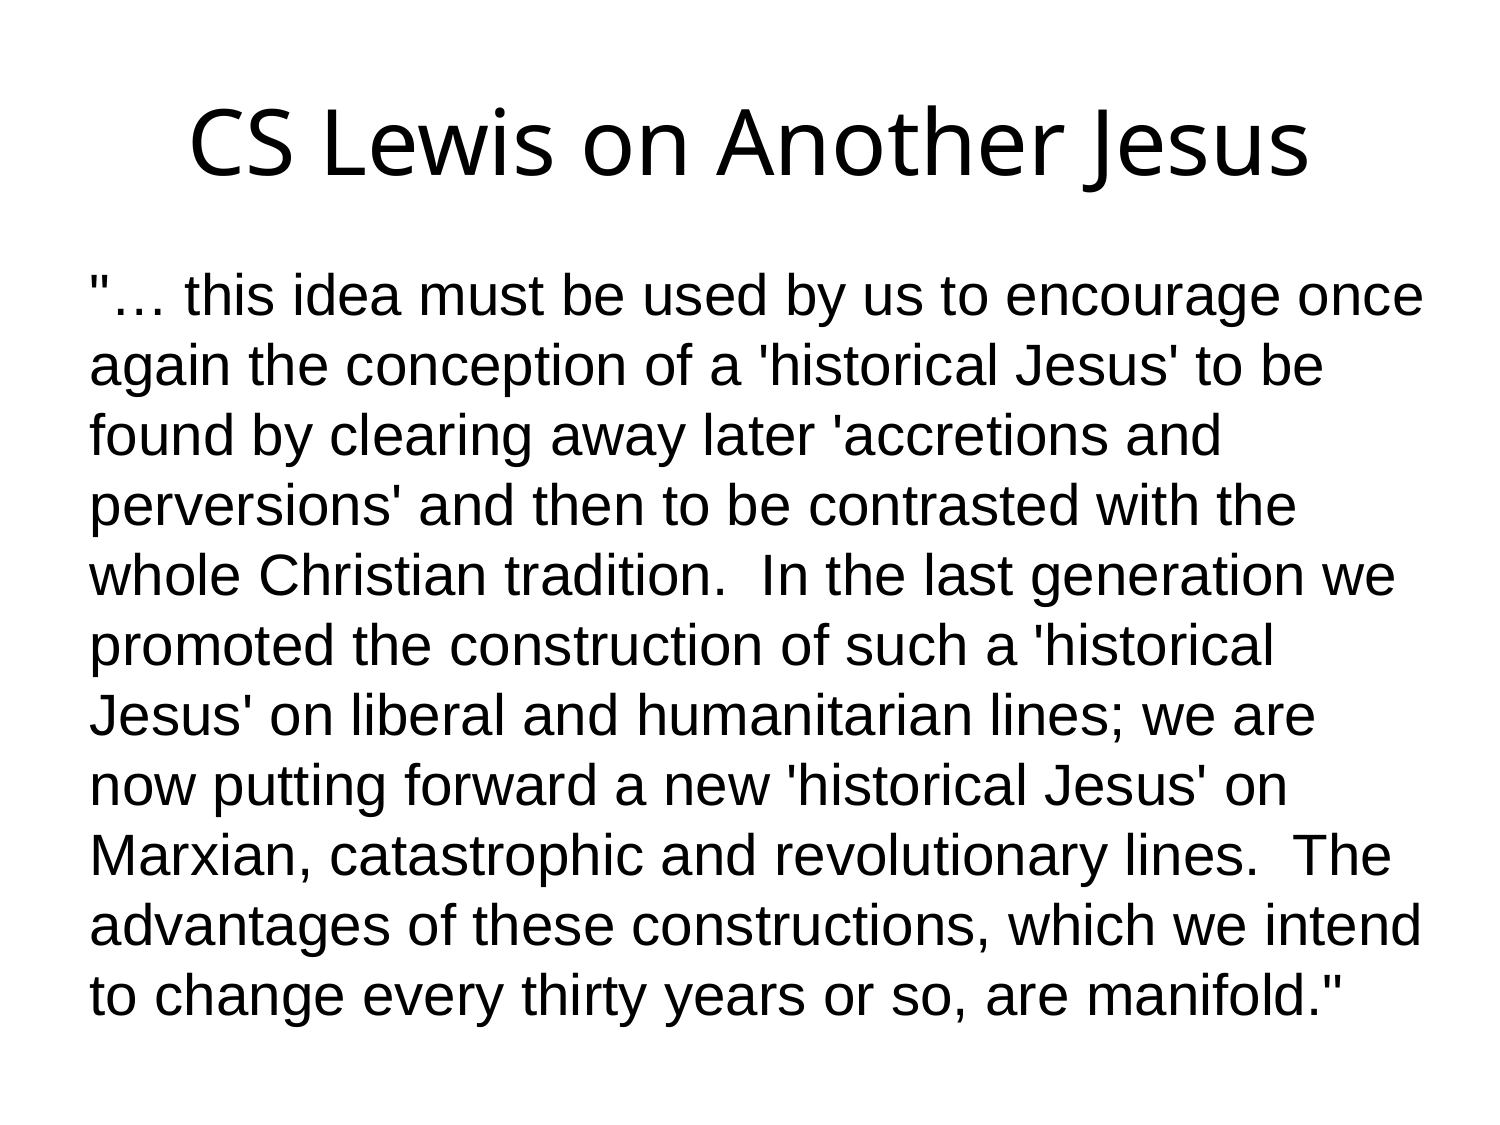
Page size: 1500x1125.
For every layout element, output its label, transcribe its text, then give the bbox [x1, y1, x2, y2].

title CS Lewis on Another Jesus [75, 45, 1425, 233]
text_box "… this idea must be used by us to encourage once again the conception of a 'historical Jesus' to be found by clearing away later 'accretions and perversions' and then to be contrasted with the whole Christian tradition. In the last generation we promoted the construction of such a 'historical Jesus' on liberal and humanitarian lines; we are now putting forward a new 'historical Jesus' on Marxian, catastrophic and revolutionary lines. The advantages of these constructions, which we intend to change every thirty years or so, are manifold." [75, 249, 1450, 1035]
